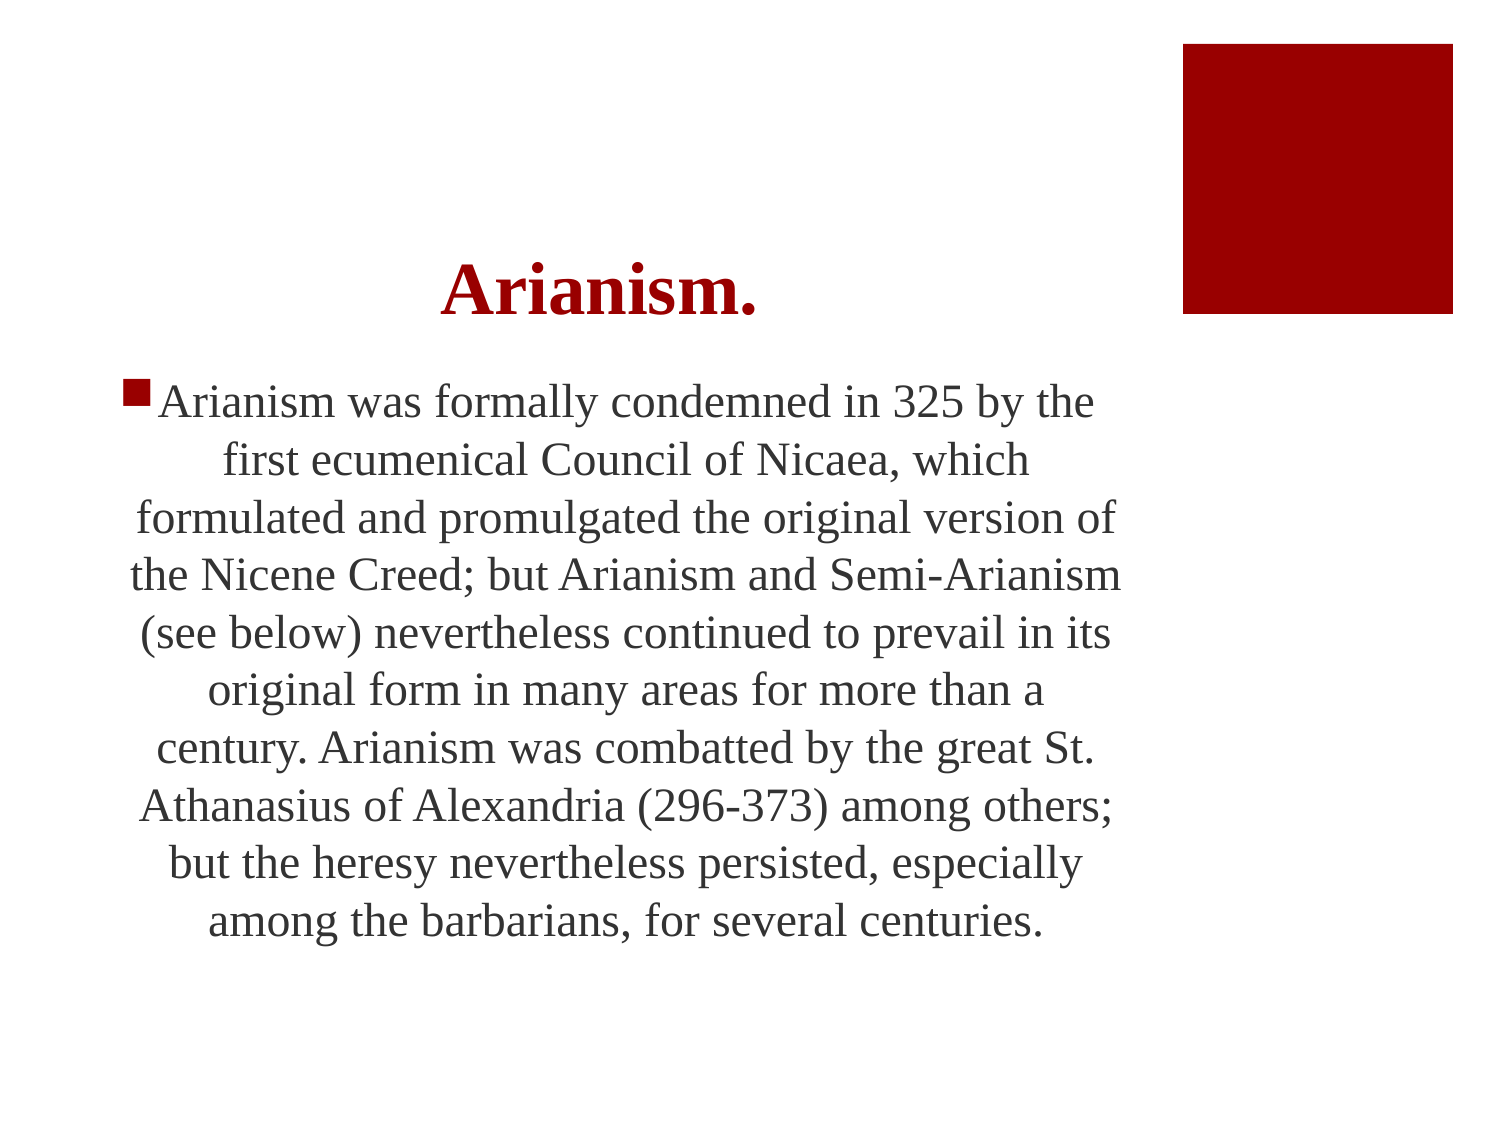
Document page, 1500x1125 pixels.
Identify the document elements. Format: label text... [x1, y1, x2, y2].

title Arianism. [75, 149, 1143, 338]
list Arianism was formally condemned in 325 by the first ecumenical Council of Nicaea, which formulated and promulgated the original version of the Nicene Creed; but Arianism and Semi-Arianism (see below) nevertheless continued to prevail in its original form in many areas for more than a century. Arianism was combatted by the great St. Athanasius of Alexandria (296-373) among others; but the heresy nevertheless persisted, especially among the barbarians, for several centuries. [75, 362, 1143, 1005]
